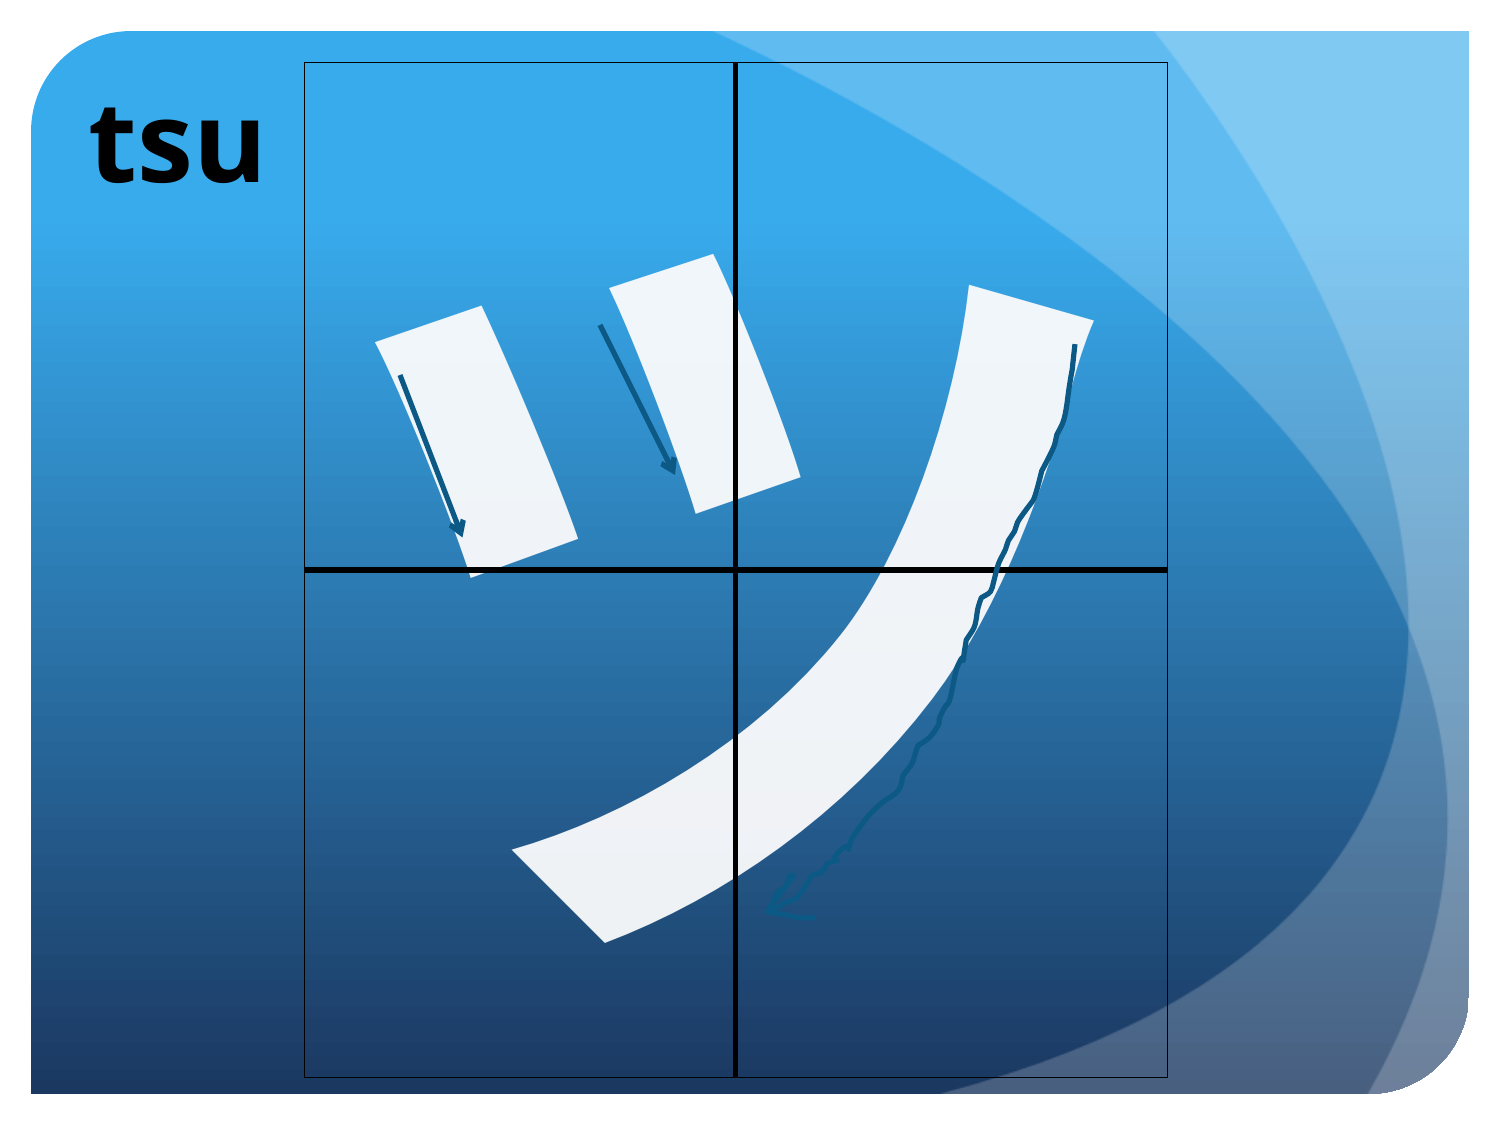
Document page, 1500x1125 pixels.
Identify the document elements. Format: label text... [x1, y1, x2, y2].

text_box ツ [738, 62, 1168, 567]
text_box ツ [304, 576, 1168, 1078]
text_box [349, 424, 513, 488]
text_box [562, 362, 713, 438]
text_box tsu [74, 62, 283, 213]
text_box ツ [304, 62, 733, 567]
text_box [970, 343, 1078, 574]
picture [24, 30, 1473, 1094]
text_box [764, 576, 998, 921]
